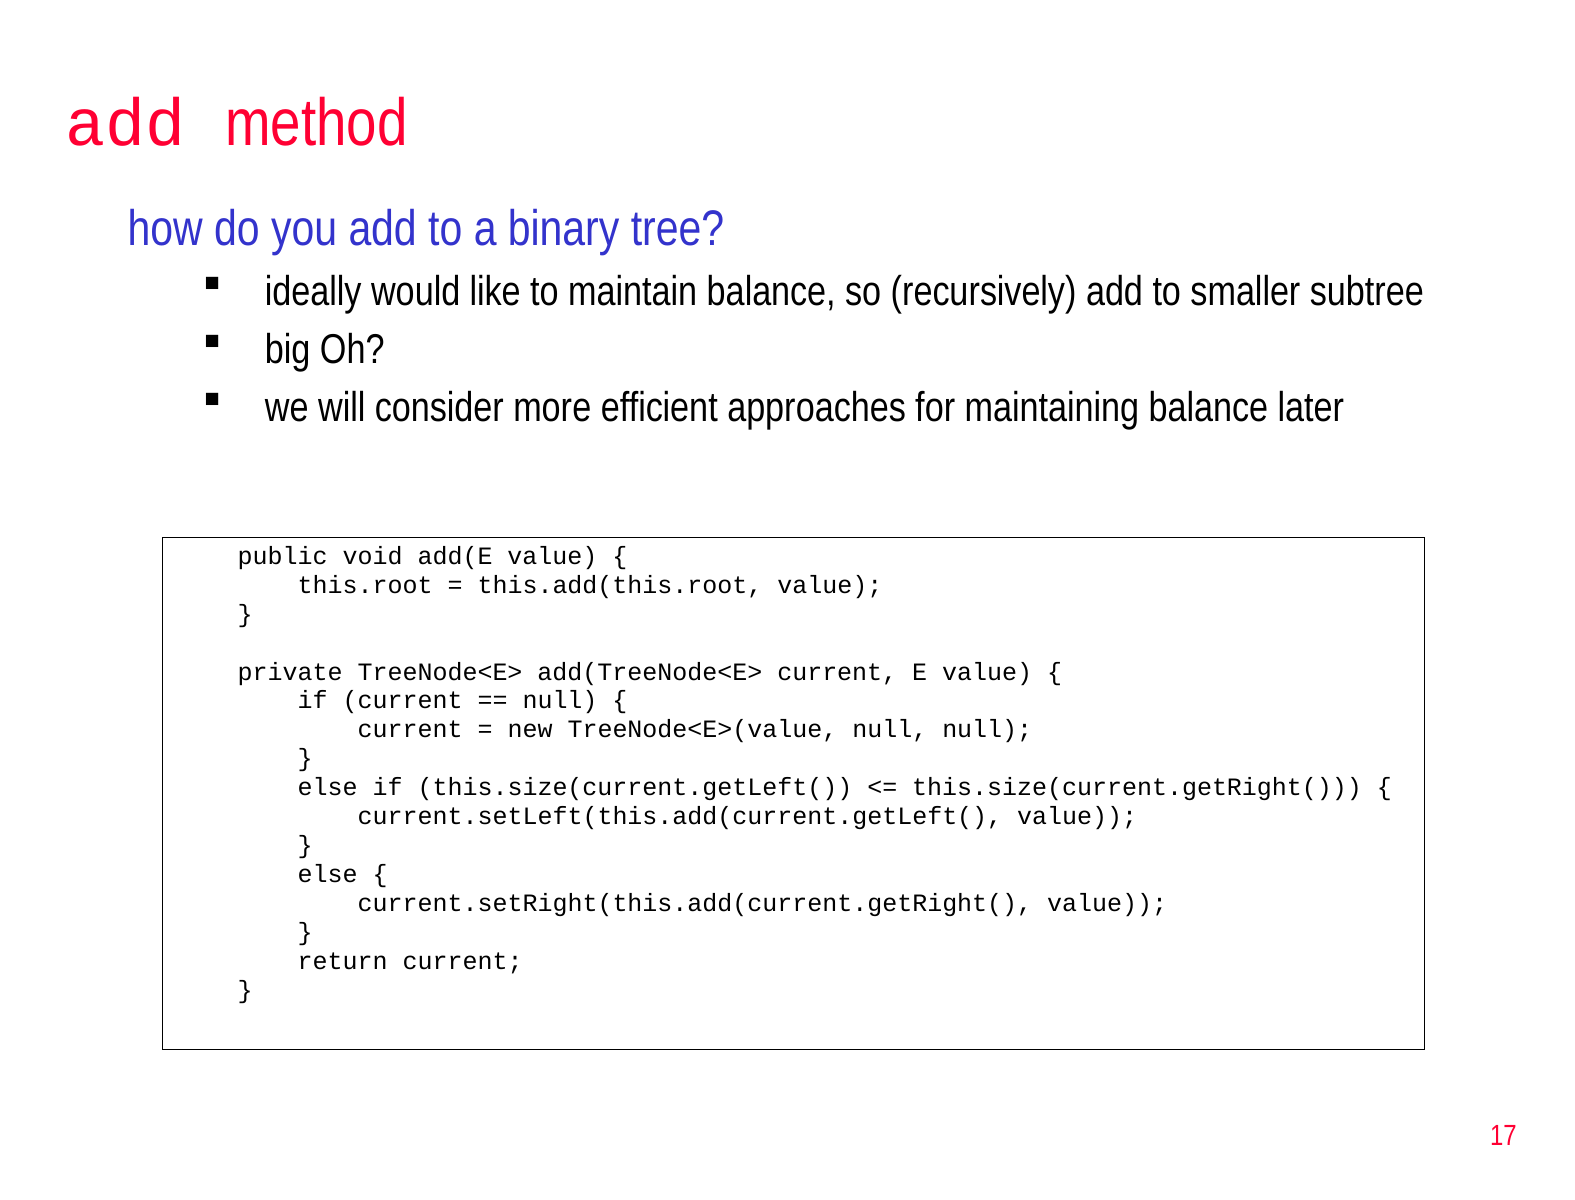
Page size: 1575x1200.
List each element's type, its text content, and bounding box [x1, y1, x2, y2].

slide_number 17 [1203, 1092, 1532, 1174]
list public void add(E value) { this.root = this.add(this.root, value); } private TreeNode<E> add(TreeNode<E> current, E value) { if (current == null) { current = new TreeNode<E>(value, null, null); } else if (this.size(current.getLeft()) <= this.size(current.getRight())) { current.setLeft(this.add(current.getLeft(), value)); } else { current.setRight(this.add(current.getRight(), value)); } return current; } [162, 537, 1425, 1050]
title add method [50, 62, 1538, 175]
text_box how do you add to a binary tree? ideally would like to maintain balance, so (recursively) add to smaller subtree big Oh? we will consider more efficient approaches for maintaining balance later [112, 187, 1513, 475]
